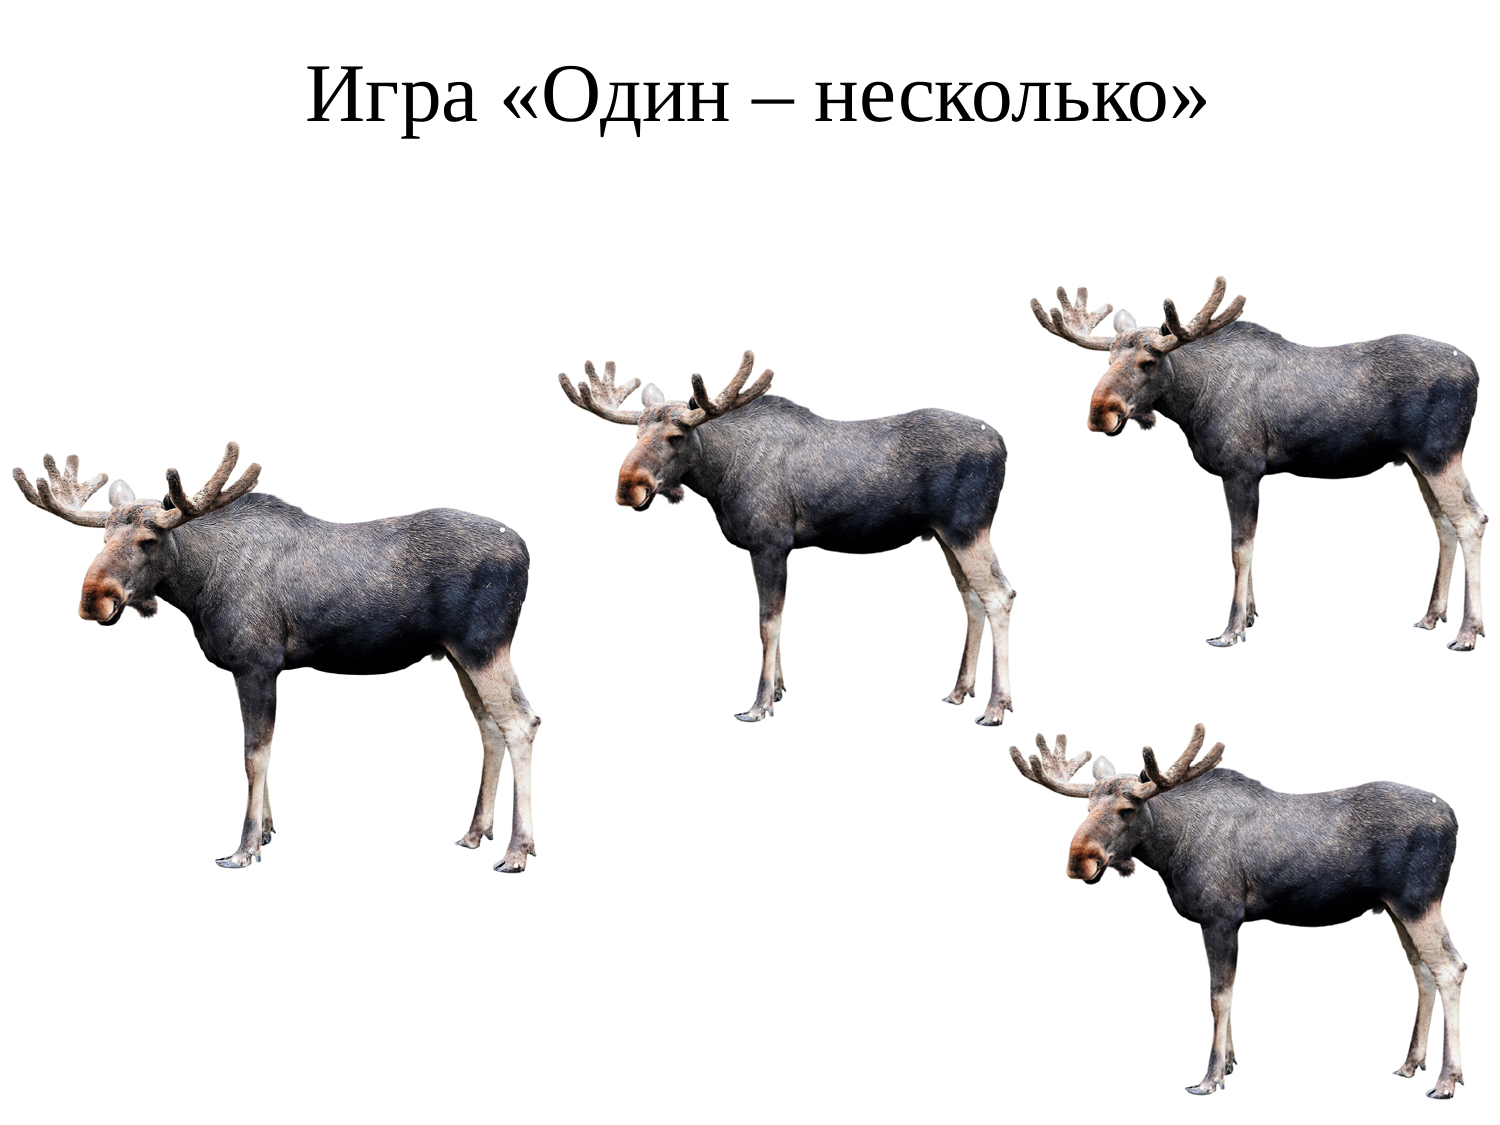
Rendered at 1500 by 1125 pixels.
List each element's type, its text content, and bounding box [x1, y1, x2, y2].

text_box Игра «Один – несколько» [185, 30, 1332, 146]
picture [0, 268, 1500, 1105]
